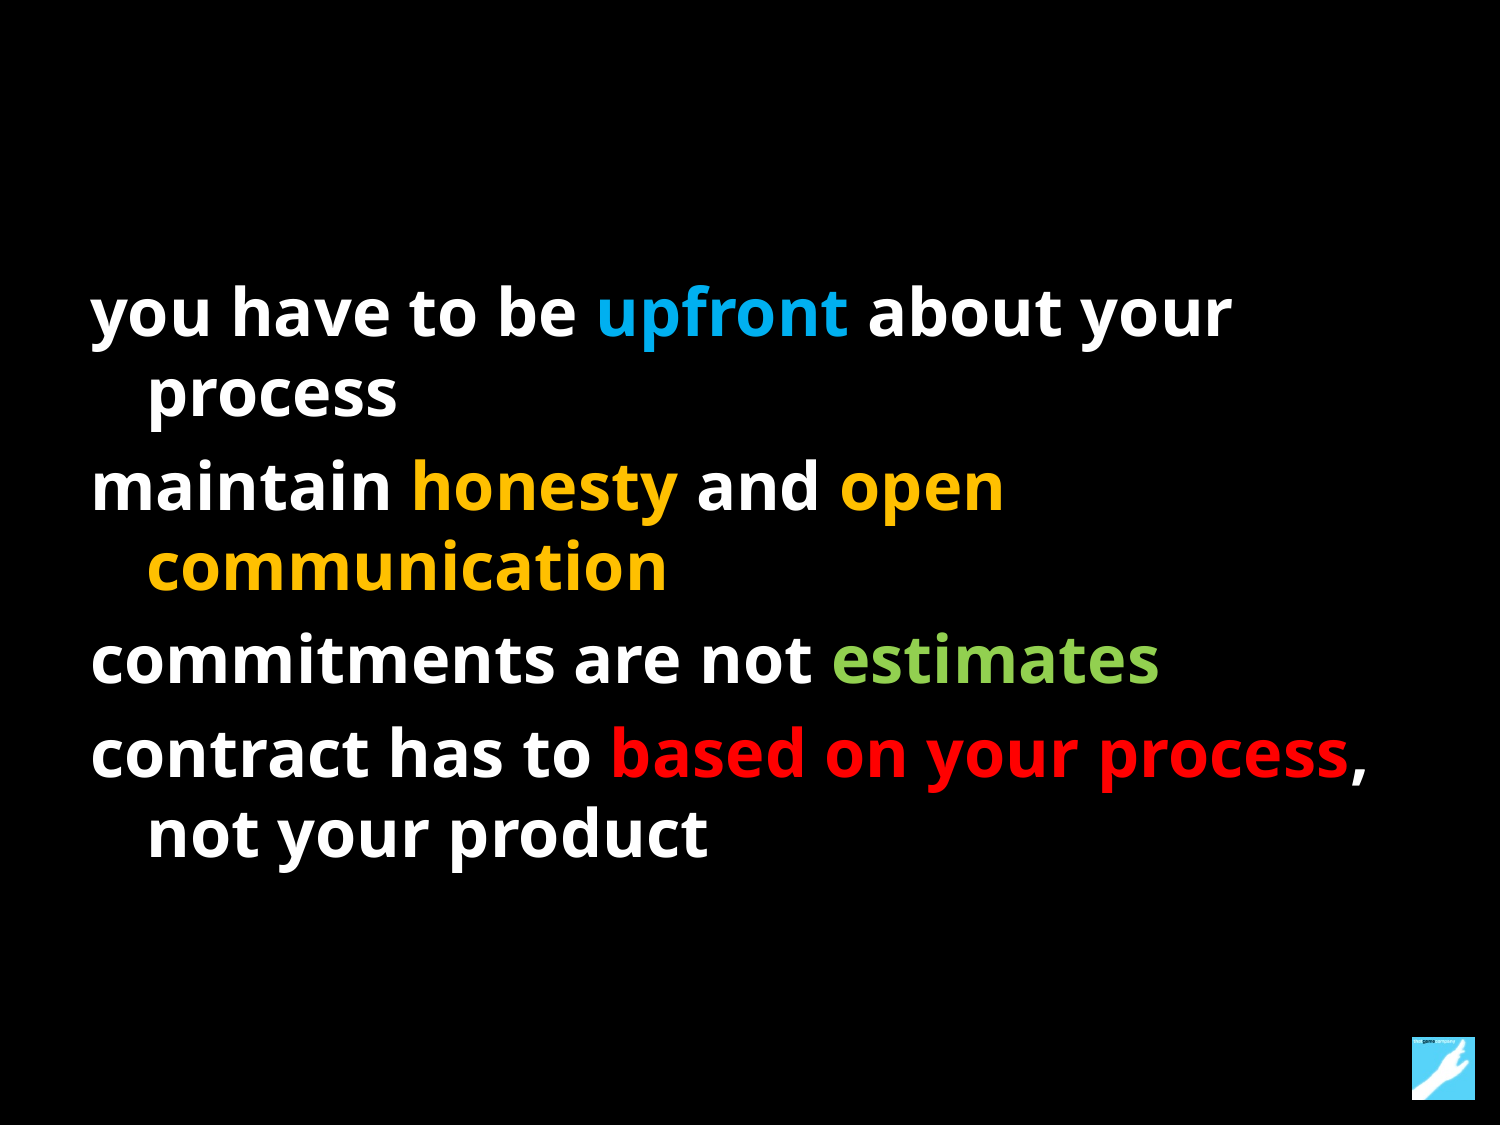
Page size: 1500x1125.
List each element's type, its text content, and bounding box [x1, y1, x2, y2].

list you have to be upfront about your process maintain honesty and open communication commitments are not estimates contract has to based on your process, not your product [75, 262, 1425, 1005]
picture [1412, 1037, 1475, 1100]
